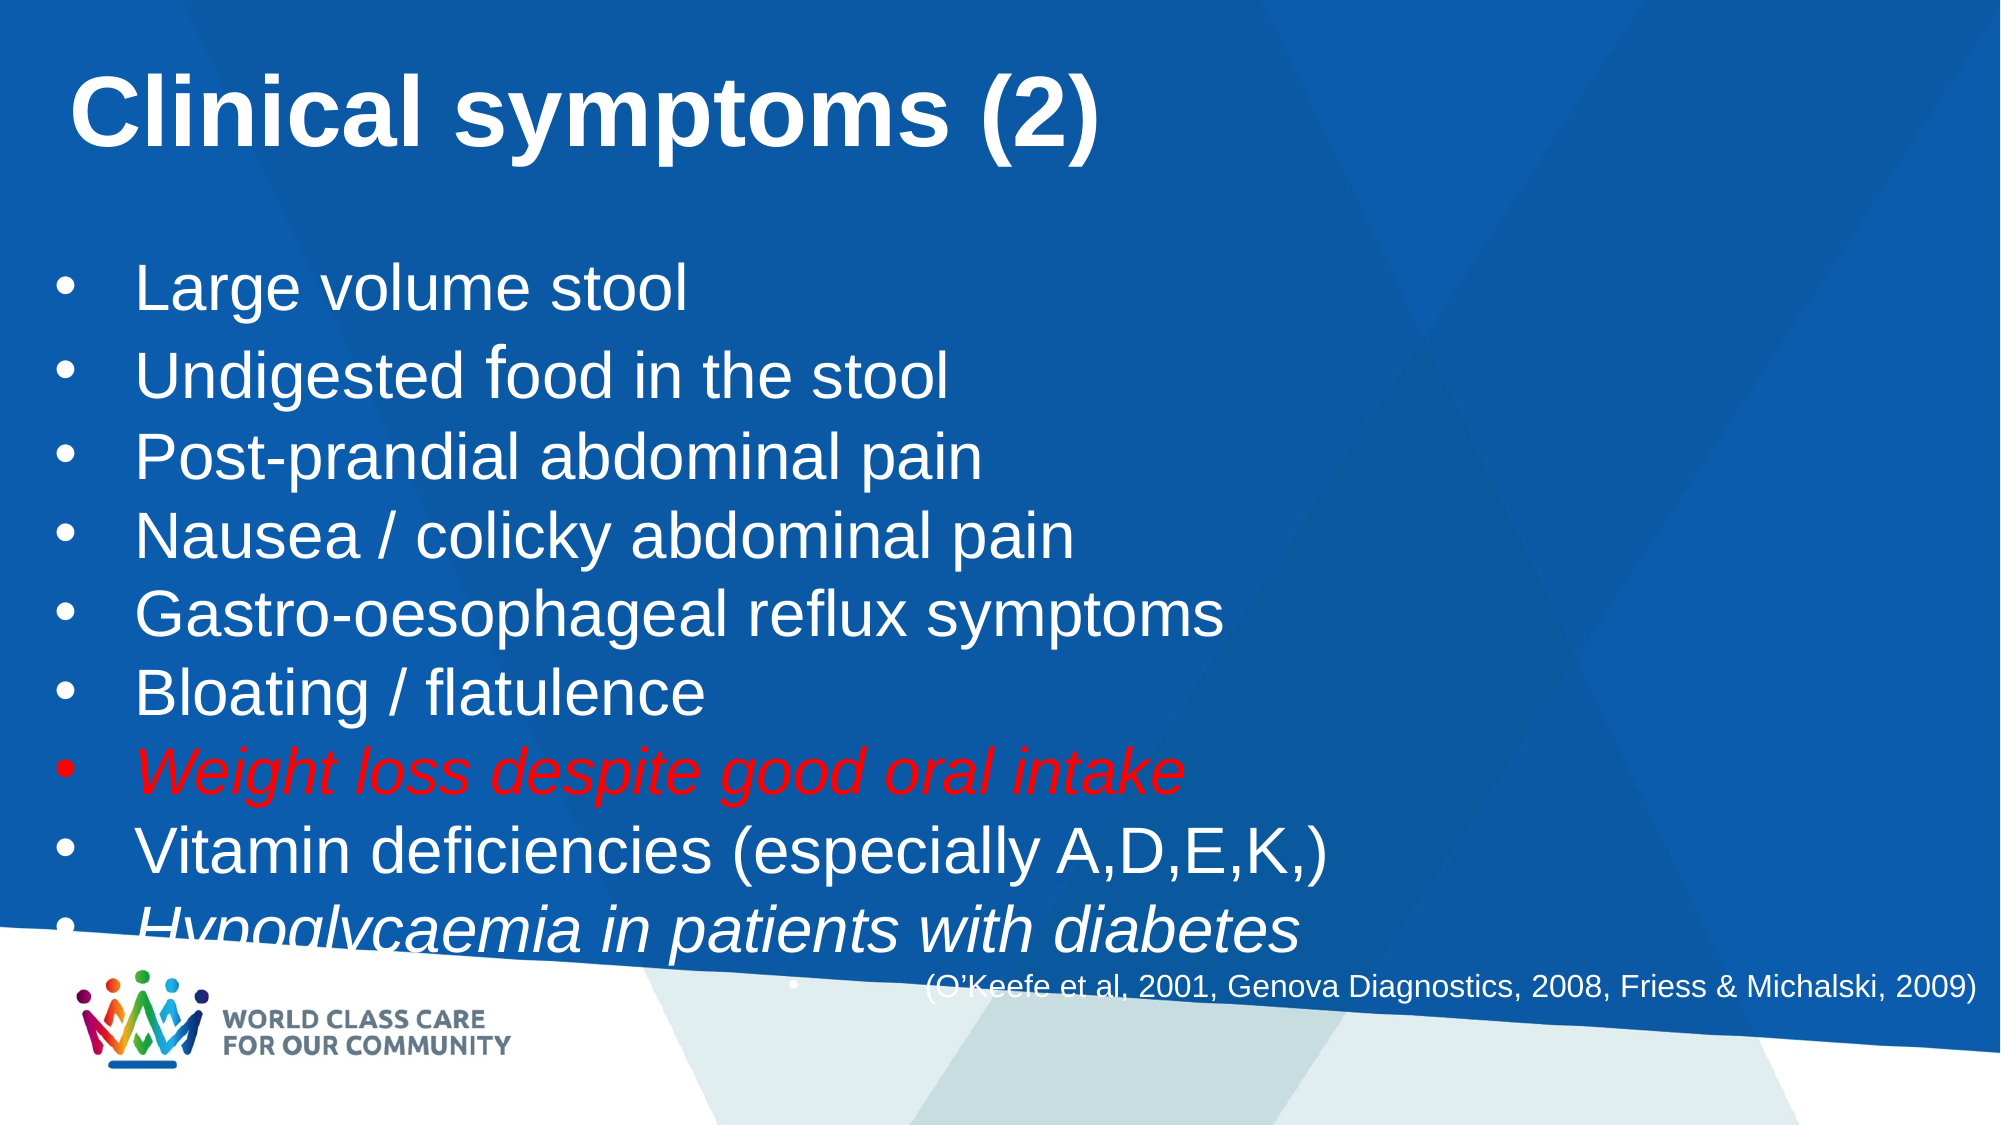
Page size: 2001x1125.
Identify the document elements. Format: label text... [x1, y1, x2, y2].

subtitle Large volume stool Undigested food in the stool Post-prandial abdominal pain Nausea / colicky abdominal pain Gastro-oesophageal reflux symptoms Bloating / flatulence Weight loss despite good oral intake Vitamin deficiencies (especially A,D,E,K,) Hypoglycaemia in patients with diabetes (O’Keefe et al, 2001, Genova Diagnostics, 2008, Friess & Michalski, 2009) [55, 245, 1978, 1004]
title Clinical symptoms (2) [69, 60, 1894, 164]
picture [0, 0, 2001, 1125]
